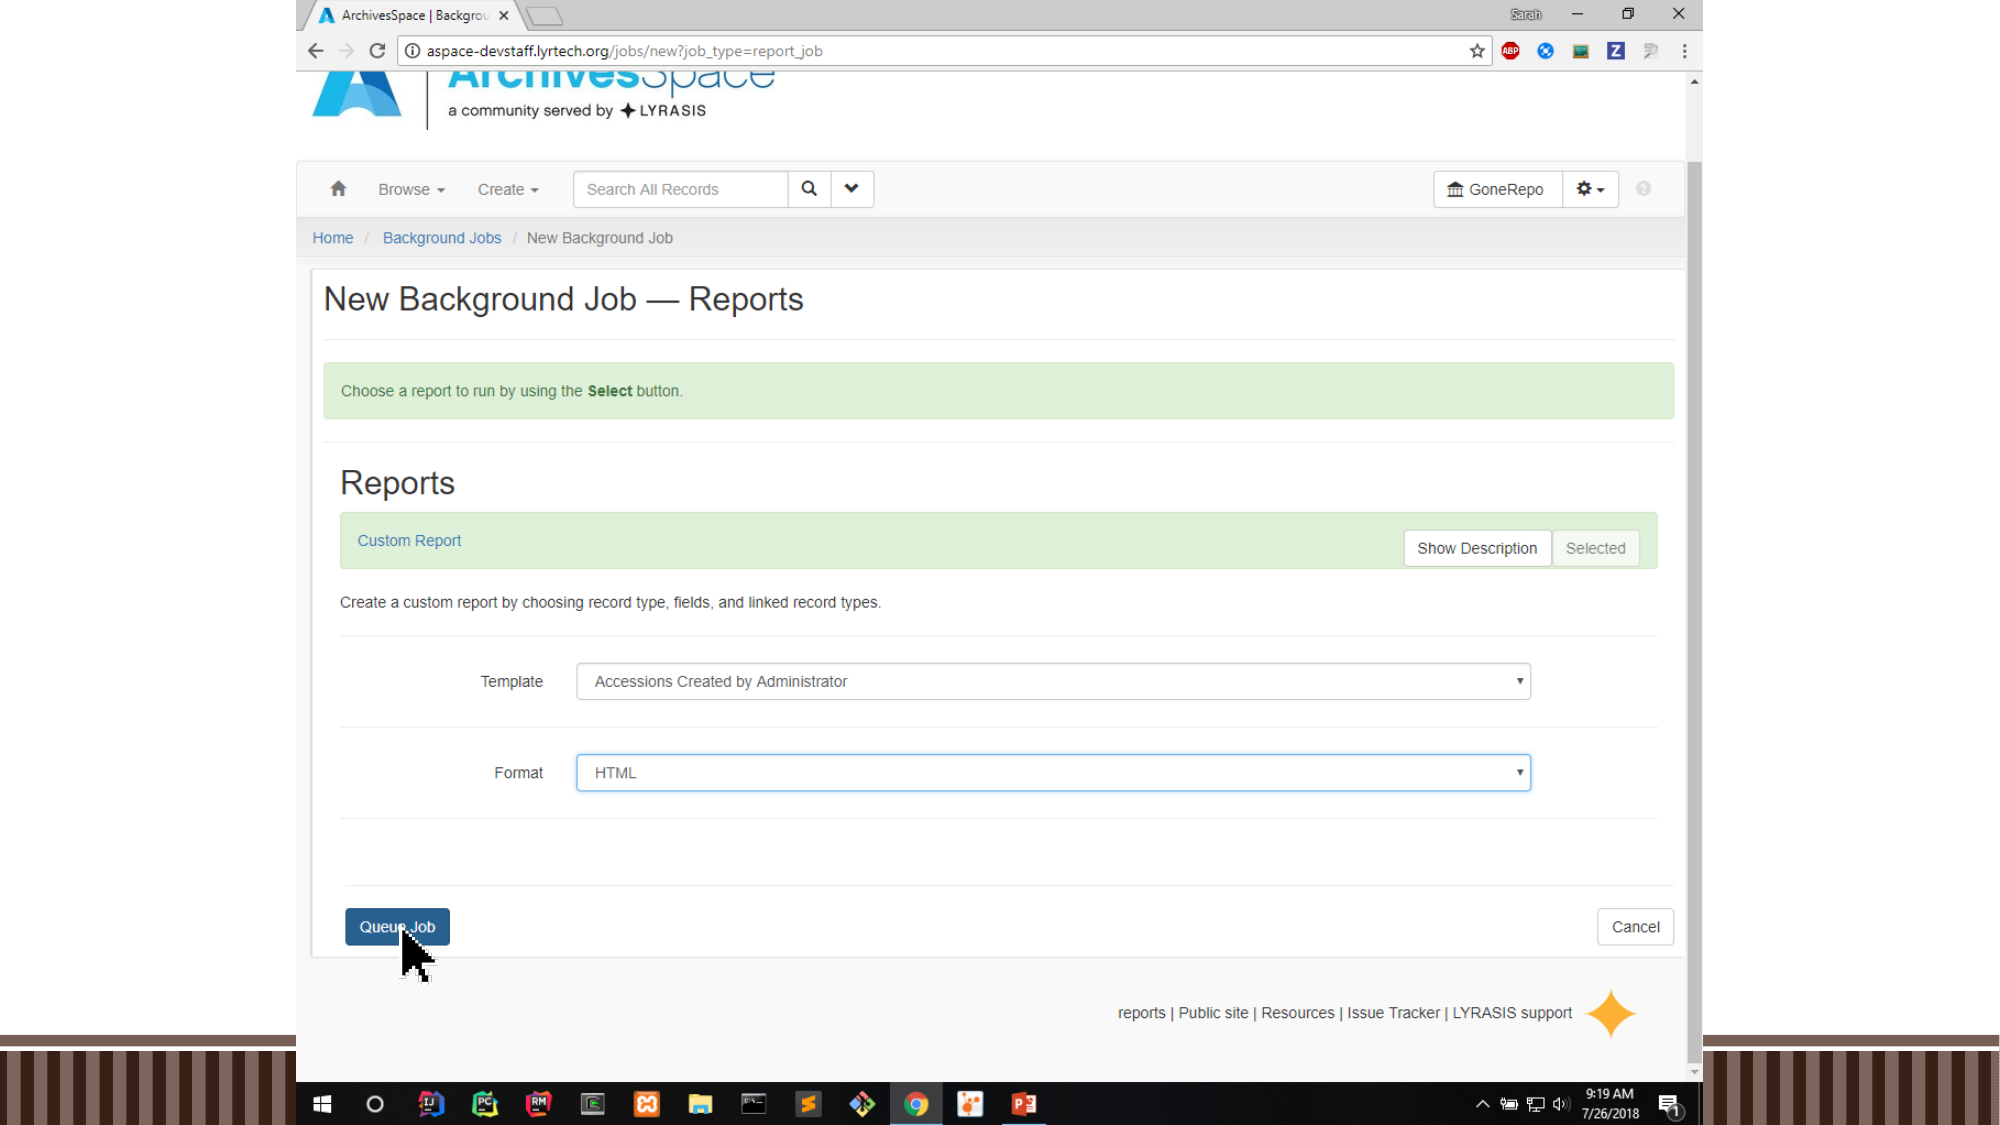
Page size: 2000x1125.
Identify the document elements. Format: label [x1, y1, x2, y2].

picture [296, 0, 1703, 1125]
